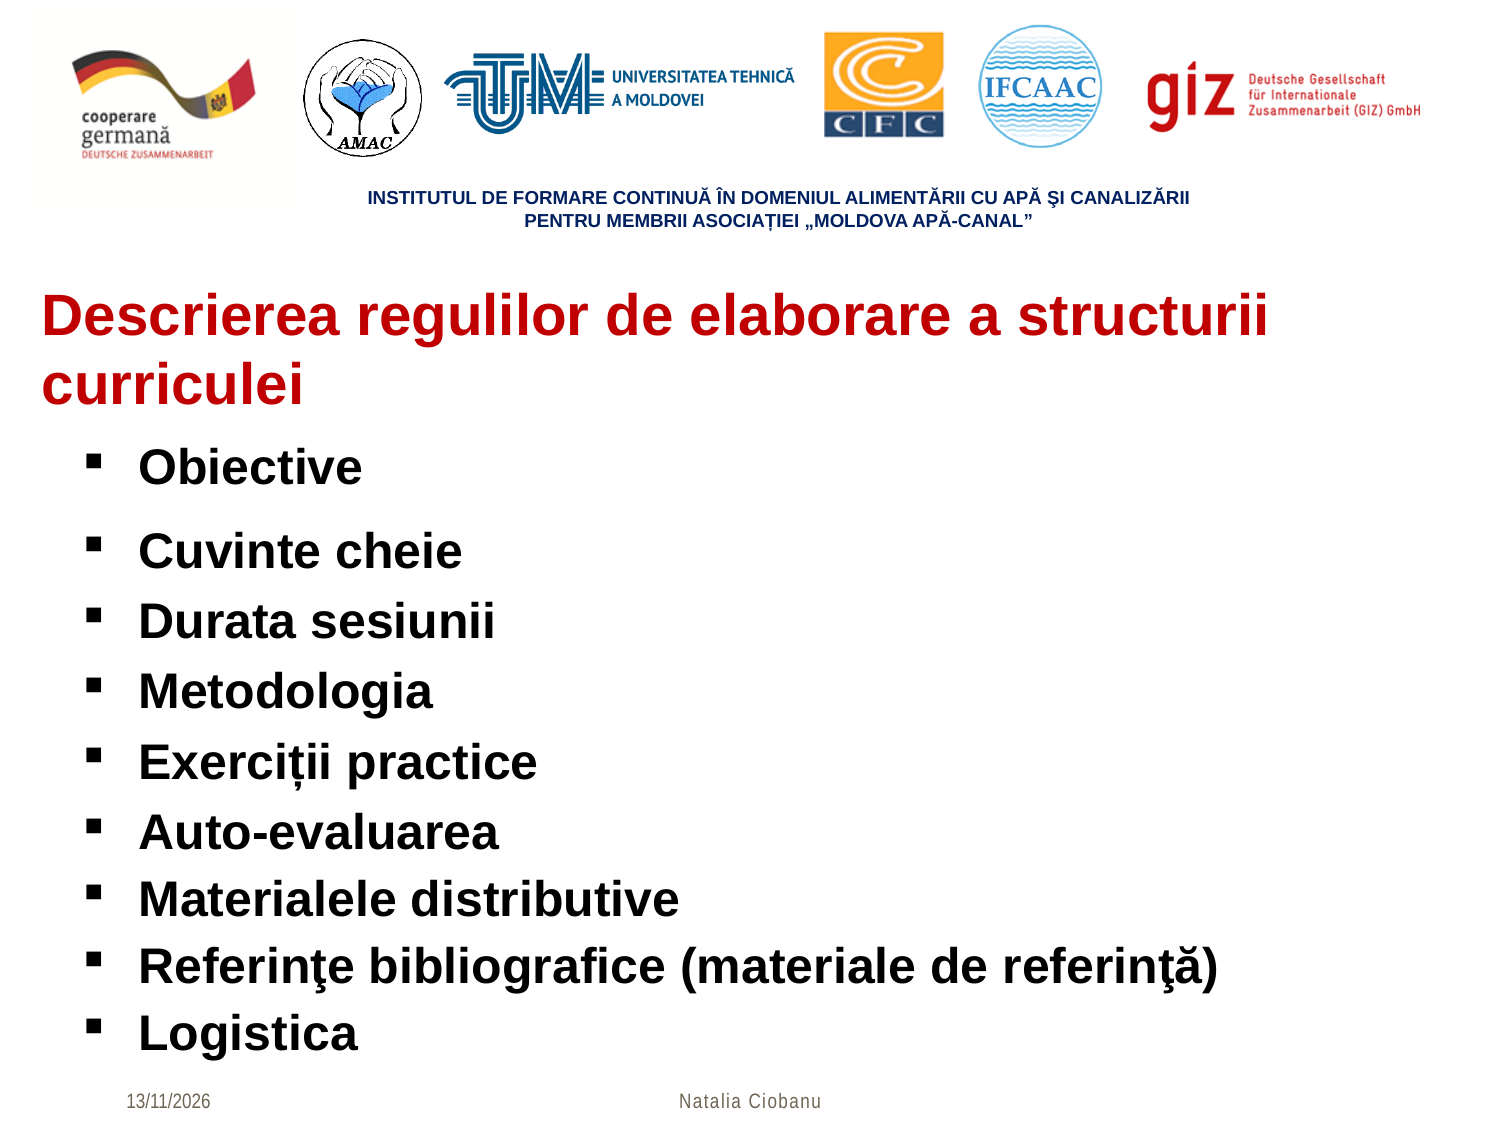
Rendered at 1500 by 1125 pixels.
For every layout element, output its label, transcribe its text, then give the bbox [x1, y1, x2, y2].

picture [1136, 55, 1435, 147]
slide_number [111, 1079, 325, 1121]
picture [970, 16, 1109, 154]
table_cell Referinţe bibliografice (materiale de referinţă) [72, 930, 1420, 996]
table_cell Auto-evaluarea [72, 796, 1420, 863]
table_cell Logistica [72, 996, 1420, 1063]
table_cell Durata sesiunii [72, 585, 1420, 655]
table_cell Cuvinte cheie [72, 515, 1420, 585]
picture [822, 23, 948, 149]
picture [303, 38, 422, 158]
title Descrierea regulilor de elaborare a structurii curriculei [26, 268, 1346, 395]
footer Natalia Ciobanu [469, 1079, 1031, 1121]
text_box INSTITUTUL DE FORMARE CONTINUĂ ÎN DOMENIUL ALIMENTĂRII CU APĂ ŞI CANALIZĂRII PENTRU MEMBRII ASOCIAȚIEI „MOLDOVA APĂ-CANAL” [190, 128, 1366, 239]
picture [434, 47, 800, 140]
table_cell Metodologia [72, 655, 1420, 726]
picture [31, 7, 300, 213]
table_header Obiective [72, 355, 1420, 515]
table_cell Materialele distributive [72, 863, 1420, 930]
table_cell Exerciții practice [72, 726, 1420, 796]
